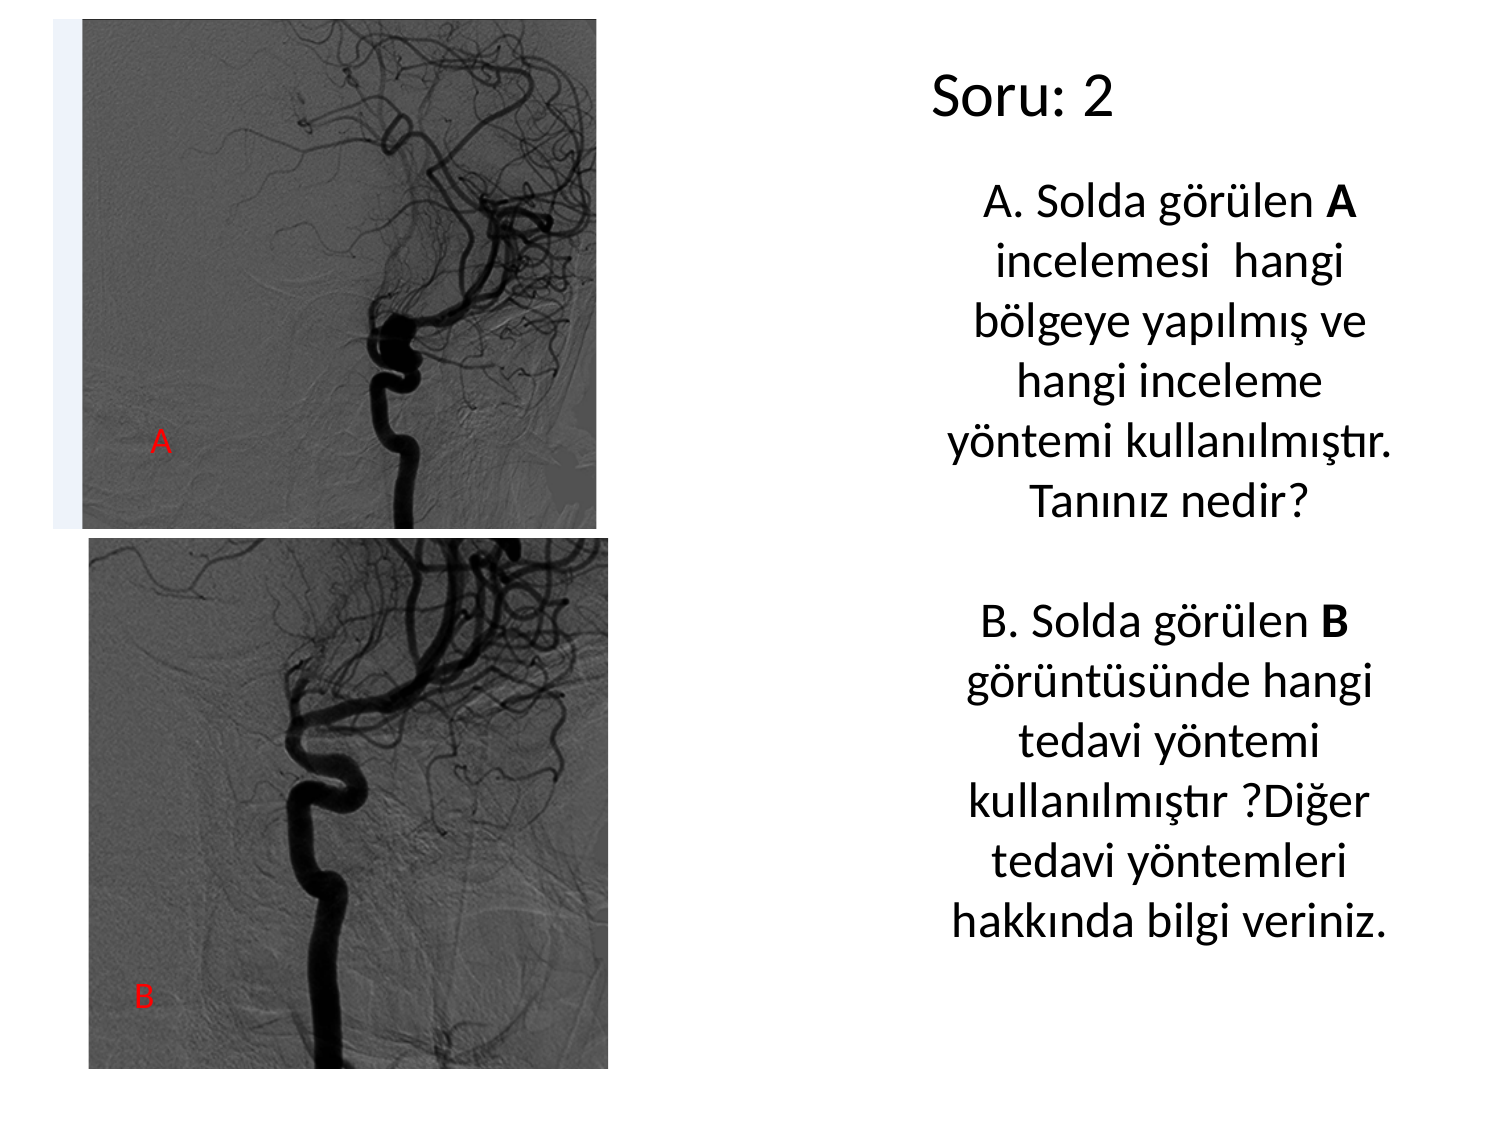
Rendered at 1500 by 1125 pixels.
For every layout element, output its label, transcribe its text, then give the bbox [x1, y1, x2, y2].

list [52, 18, 597, 529]
title A. Solda görülen A incelemesi hangi bölgeye yapılmış ve hangi inceleme yöntemi kullanılmıştır. Tanınız nedir? B. Solda görülen B görüntüsünde hangi tedavi yöntemi kullanılmıştır ?Diğer tedavi yöntemleri hakkında bilgi veriniz. [915, 138, 1425, 1071]
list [88, 538, 609, 1069]
text_box Soru: 2 [601, 45, 1425, 138]
